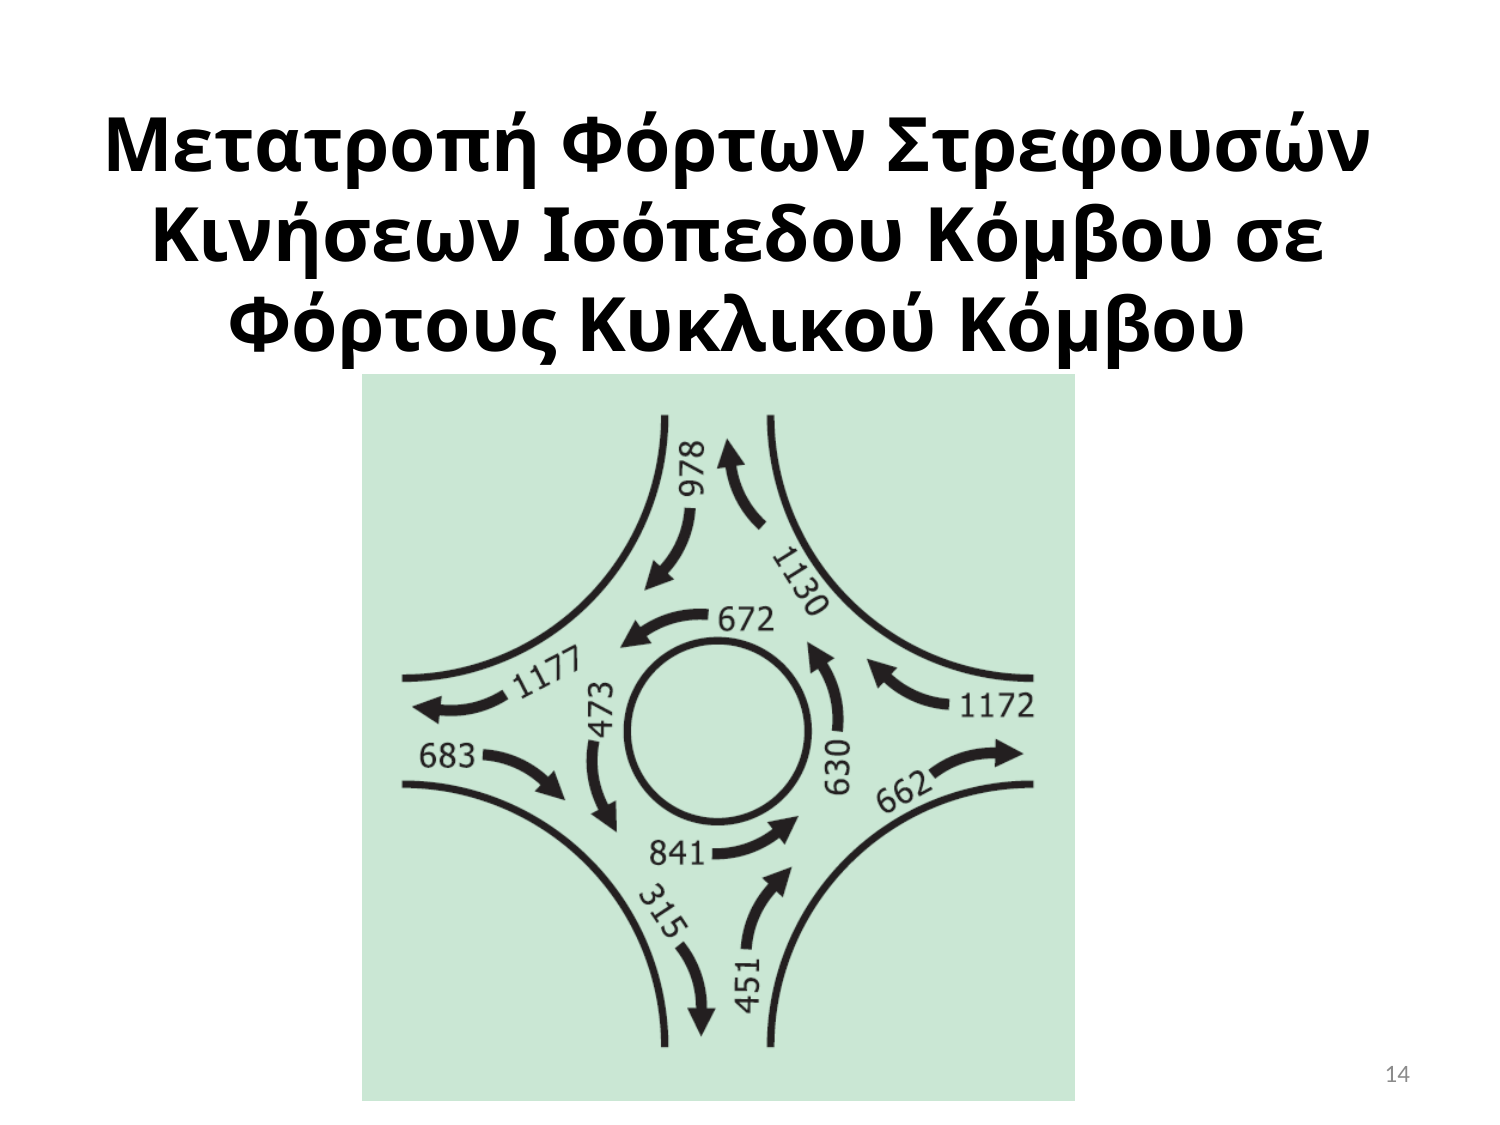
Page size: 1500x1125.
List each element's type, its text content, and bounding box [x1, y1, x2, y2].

picture [362, 374, 1076, 1101]
title Μετατροπή Φόρτων Στρεφουσών Κινήσεων Ισόπεδου Κόμβου σε Φόρτους Κυκλικού Κόμβου [62, 137, 1413, 325]
slide_number 14 [1079, 1042, 1425, 1103]
